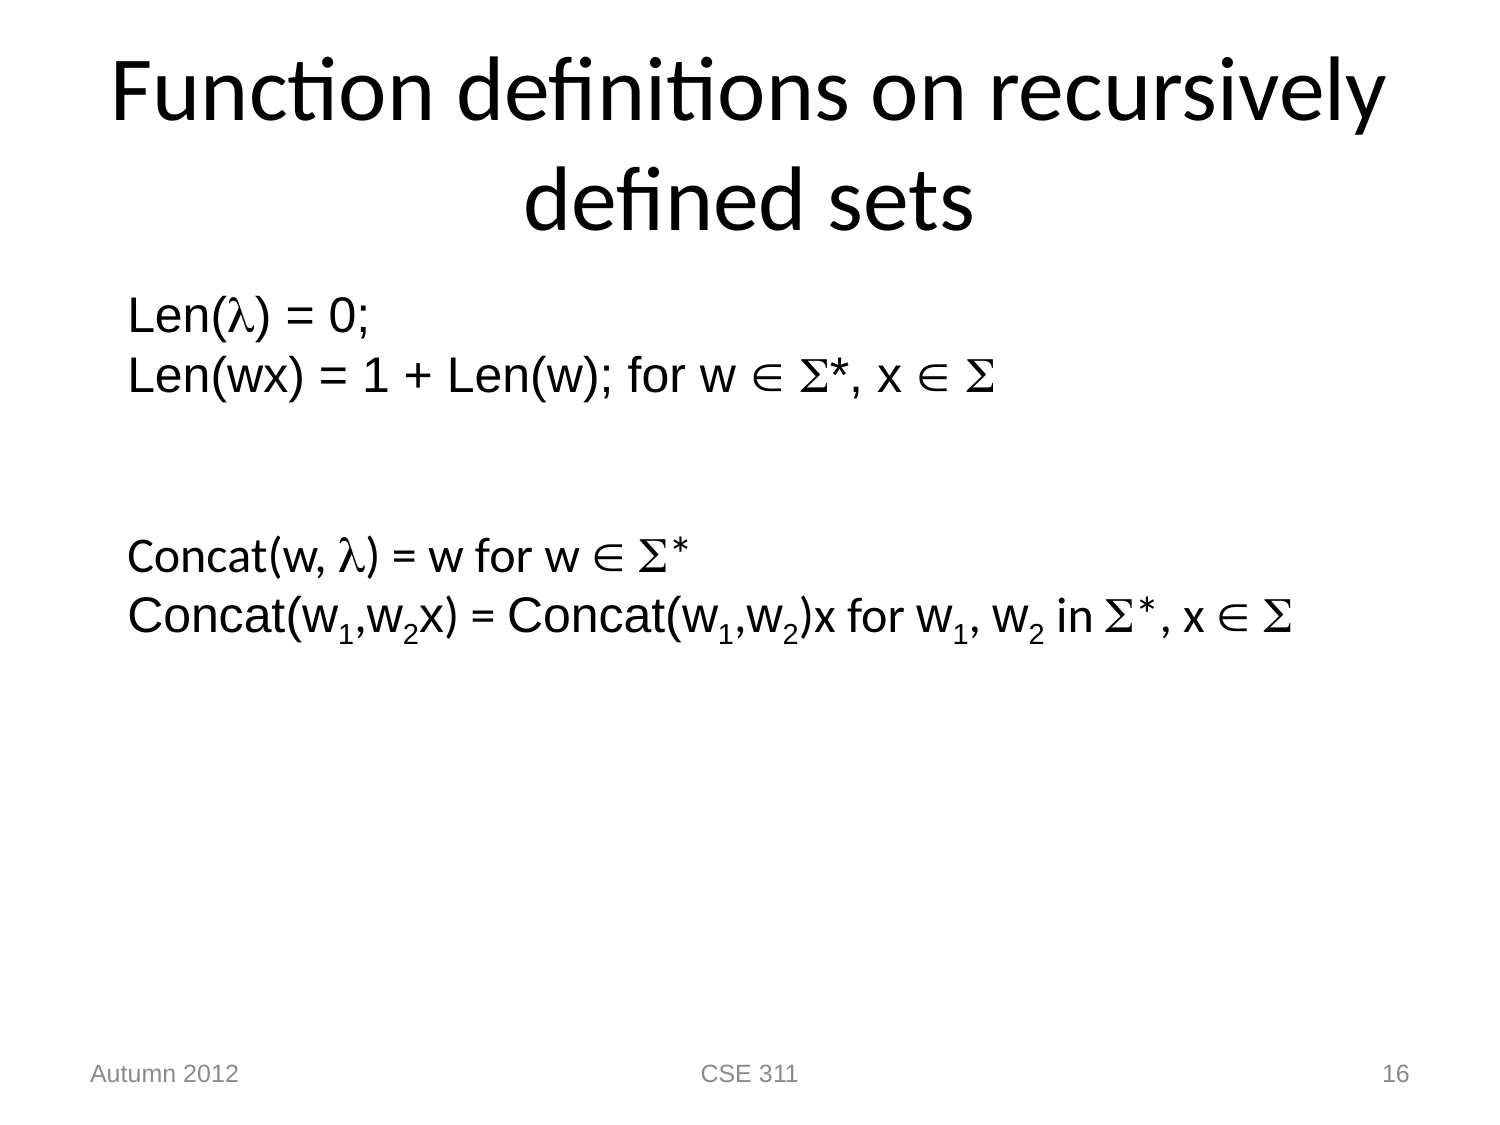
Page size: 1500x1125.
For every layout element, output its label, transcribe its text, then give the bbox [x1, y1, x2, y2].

footer CSE 311 [512, 1042, 988, 1103]
slide_number 16 [1074, 1042, 1425, 1103]
title Function definitions on recursively defined sets [75, 45, 1425, 233]
text_box Len() = 0; Len(wx) = 1 + Len(w); for w  *, x   Concat(w, ) = w for w  * Concat(w1,w2x) = Concat(w1,w2)x for w1, w2 in *, x   [112, 274, 1388, 718]
slide_number Autumn 2012 [75, 1042, 425, 1103]
